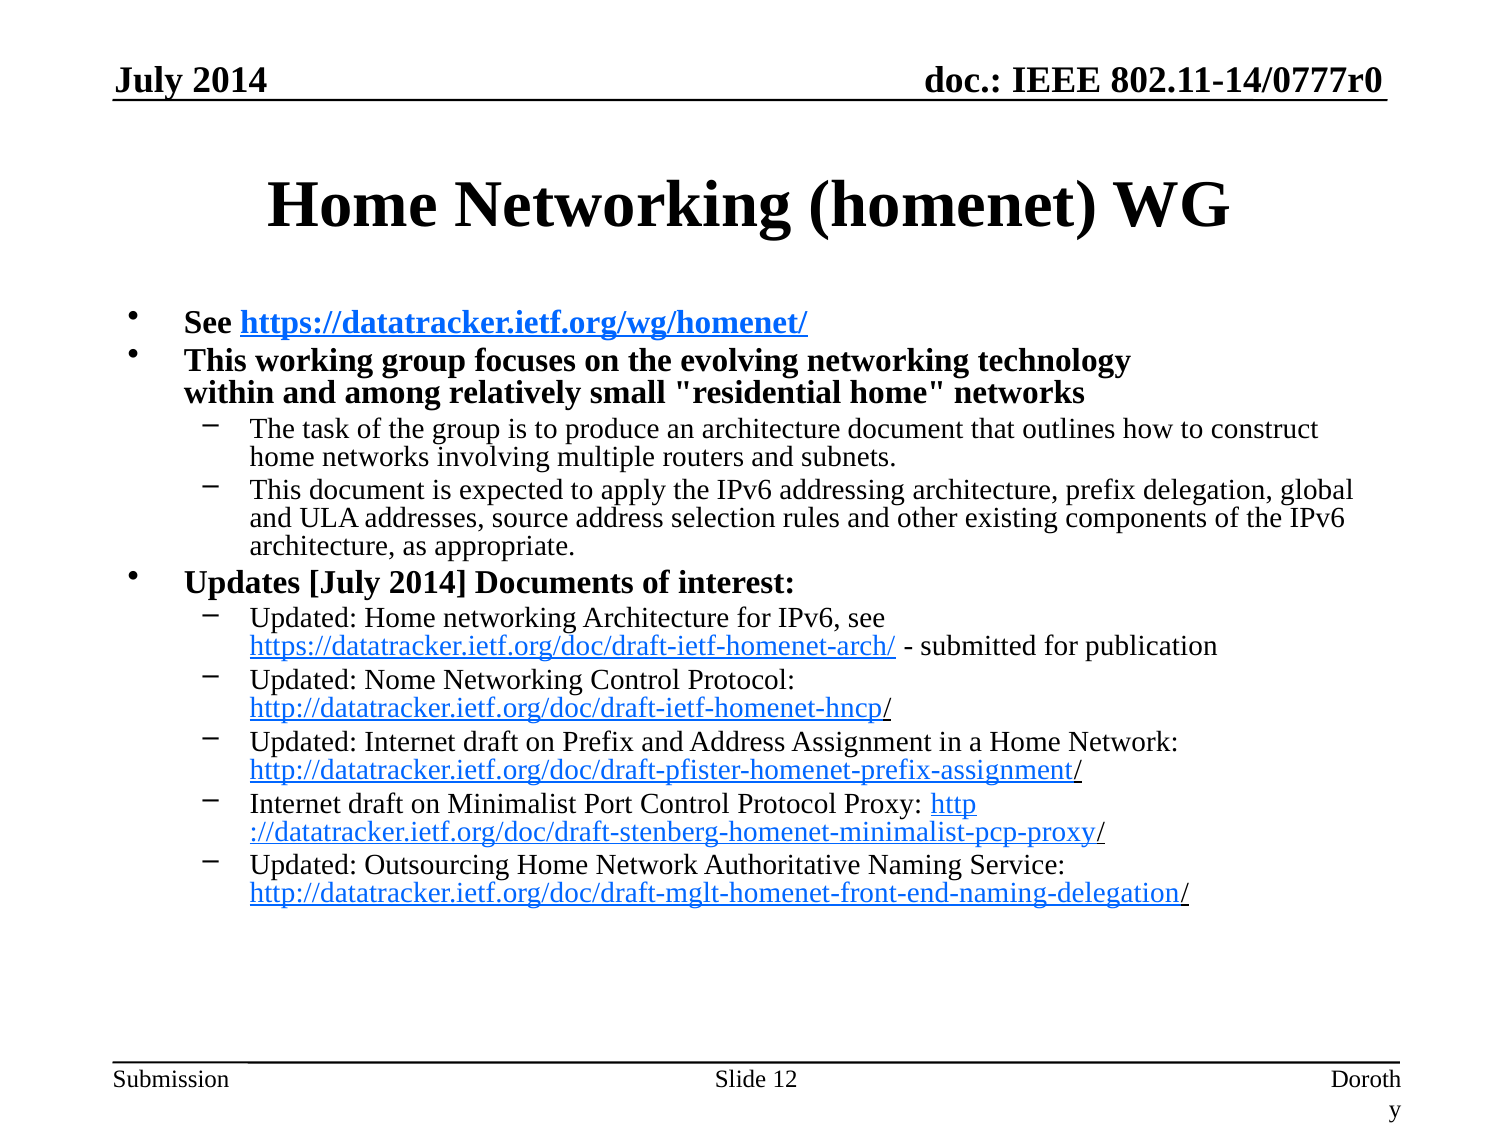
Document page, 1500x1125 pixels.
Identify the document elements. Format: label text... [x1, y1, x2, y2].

footer Dorothy Stanley, Aruba Networks [1325, 1062, 1402, 1093]
list See https://datatracker.ietf.org/wg/homenet/ This working group focuses on the evolving networking technology within and among relatively small "residential home" networks The task of the group is to produce an architecture document that outlines how to construct home networks involving multiple routers and subnets. This document is expected to apply the IPv6 addressing architecture, prefix delegation, global and ULA addresses, source address selection rules and other existing components of the IPv6 architecture, as appropriate. Updates [July 2014] Documents of interest: Updated: Home networking Architecture for IPv6, see https://datatracker.ietf.org/doc/draft-ietf-homenet-arch/ - submitted for publication Updated: Nome Networking Control Protocol: http://datatracker.ietf.org/doc/draft-ietf-homenet-hncp/ Updated: Internet draft on Prefix and Address Assignment in a Home Network: http://datatracker.ietf.org/doc/draft-pfister-homenet-prefix-assignment/ Internet draft on Minimalist Port Control Protocol Proxy: http://datatracker.ietf.org/doc/draft-stenberg-homenet-minimalist-pcp-proxy/ Updated: Outsourcing Home Network Authoritative Naming Service: http://datatracker.ietf.org/doc/draft-mglt-homenet-front-end-naming-delegation/ [112, 299, 1388, 975]
slide_number Slide 12 [712, 1062, 800, 1093]
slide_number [114, 54, 425, 100]
title Home Networking (homenet) WG [112, 112, 1388, 288]
